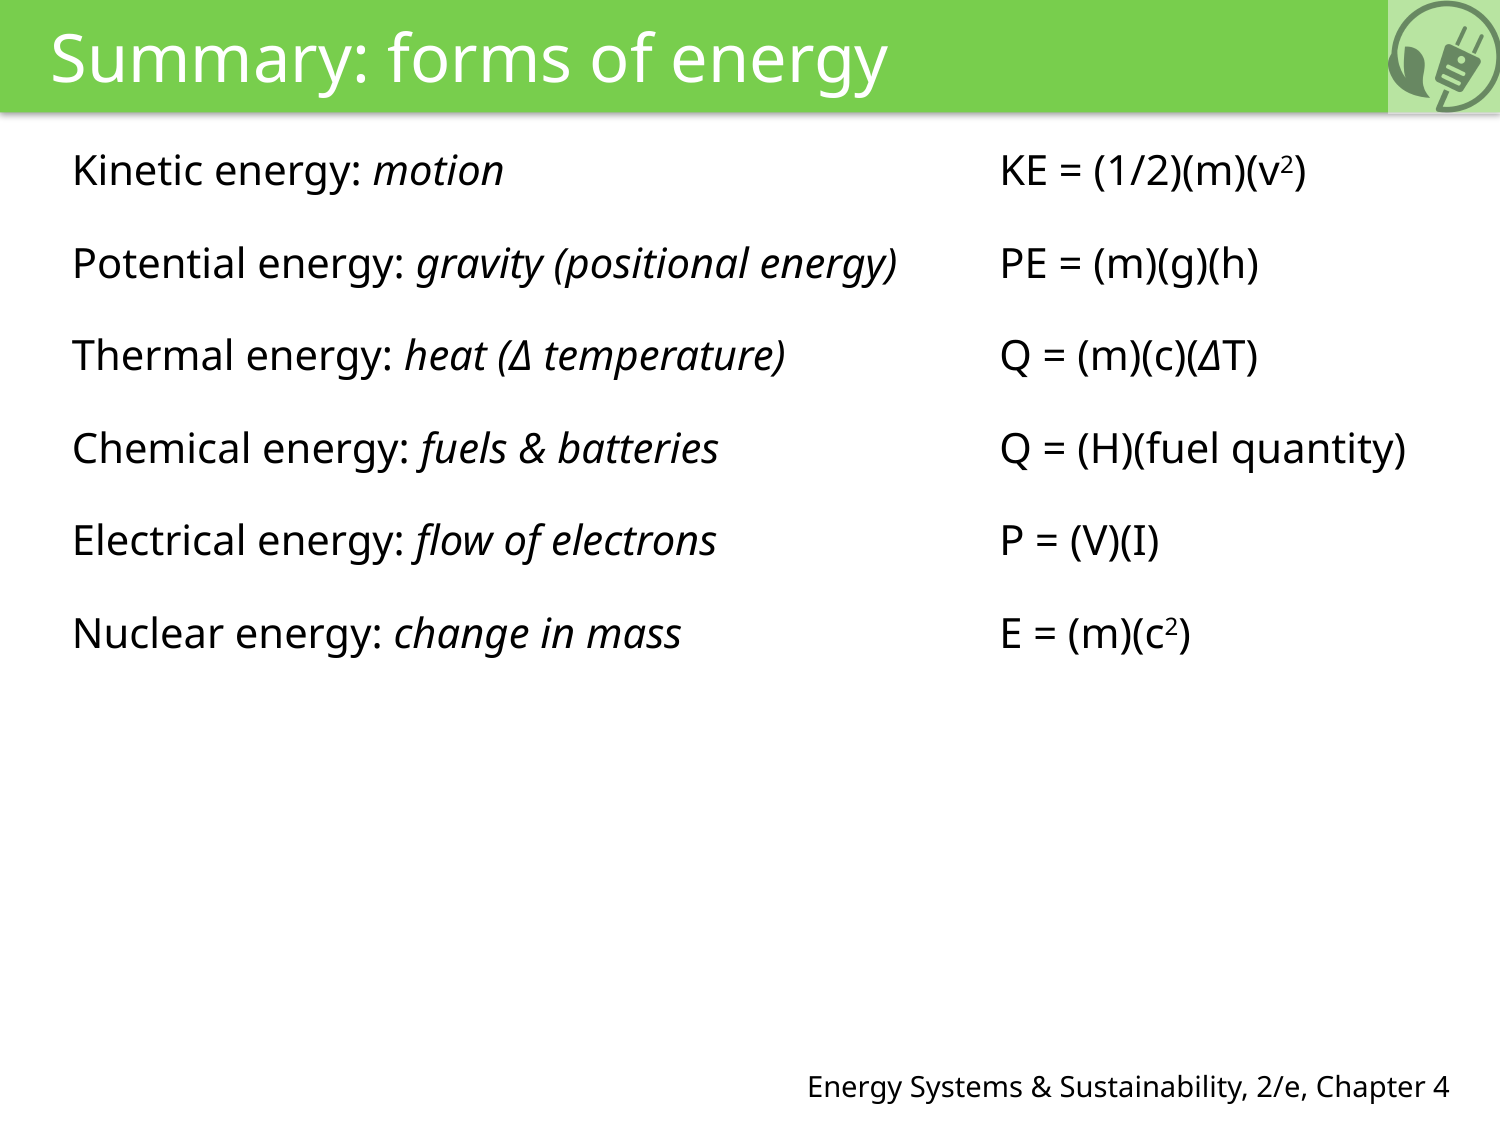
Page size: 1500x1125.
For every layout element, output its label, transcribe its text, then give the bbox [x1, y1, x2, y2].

text_box Q = (m)(c)(ΔT) [984, 321, 1465, 387]
text_box KE = (1/2)(m)(v2) [984, 136, 1465, 202]
text_box PE = (m)(g)(h) [984, 229, 1465, 294]
text_box P = (V)(I) [984, 506, 1465, 572]
text_box Potential energy: gravity (positional energy) [57, 229, 935, 294]
text_box Energy Systems & Sustainability, 2/e, Chapter 4 [792, 1060, 1466, 1111]
picture [1387, 0, 1500, 115]
text_box Kinetic energy: motion [57, 136, 675, 202]
text_box Electrical energy: flow of electrons [57, 506, 935, 572]
text_box E = (m)(c2) [984, 599, 1465, 665]
text_box Summary: forms of energy [35, 8, 905, 103]
text_box Q = (H)(fuel quantity) [984, 414, 1465, 479]
text_box Nuclear energy: change in mass [57, 599, 935, 665]
text_box Thermal energy: heat (Δ temperature) [57, 321, 935, 387]
text_box Chemical energy: fuels & batteries [57, 414, 935, 479]
text_box [0, 0, 1385, 113]
